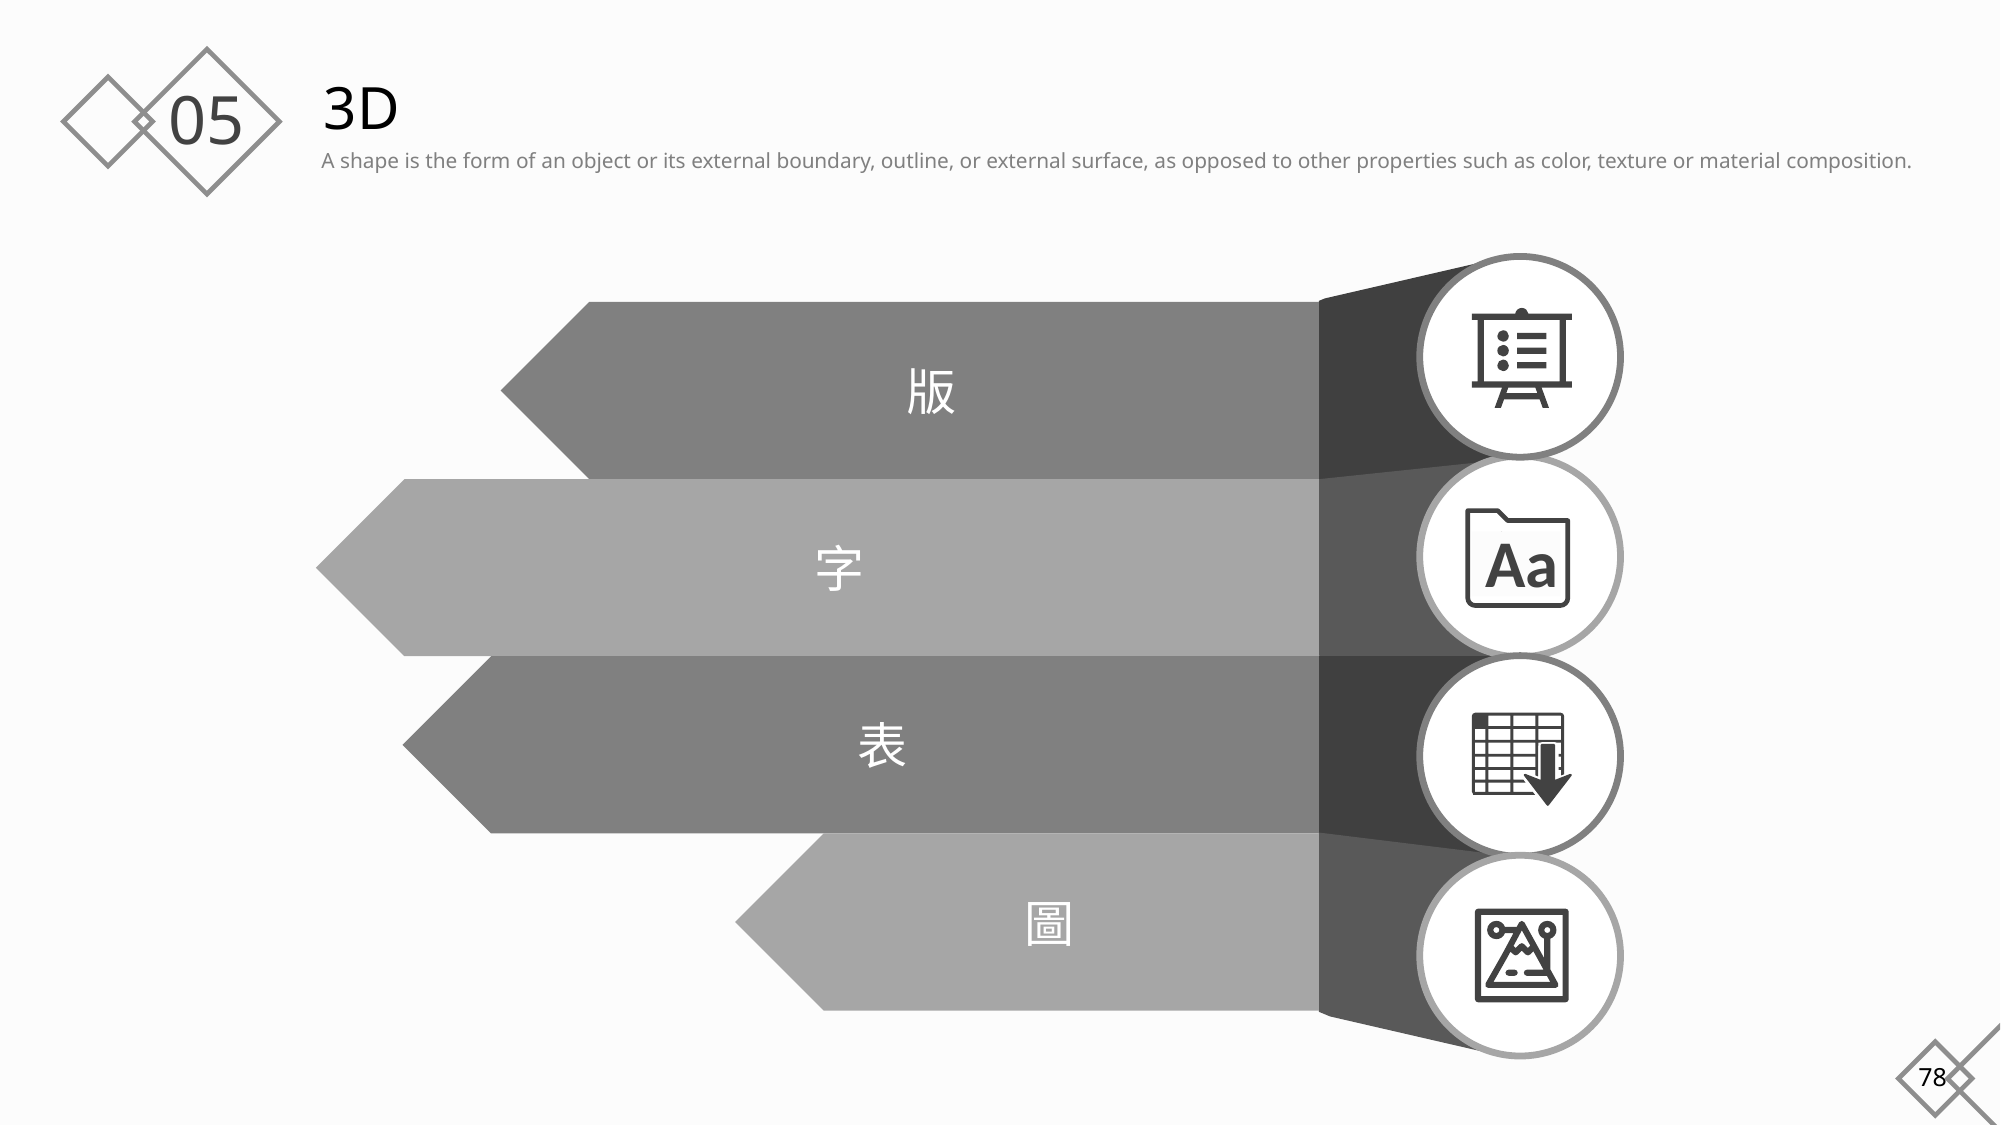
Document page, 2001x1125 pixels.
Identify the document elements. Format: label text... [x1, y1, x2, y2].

slide_number 78 [1900, 1048, 1966, 1109]
title 3D [309, 64, 1939, 150]
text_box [315, 256, 1621, 1057]
